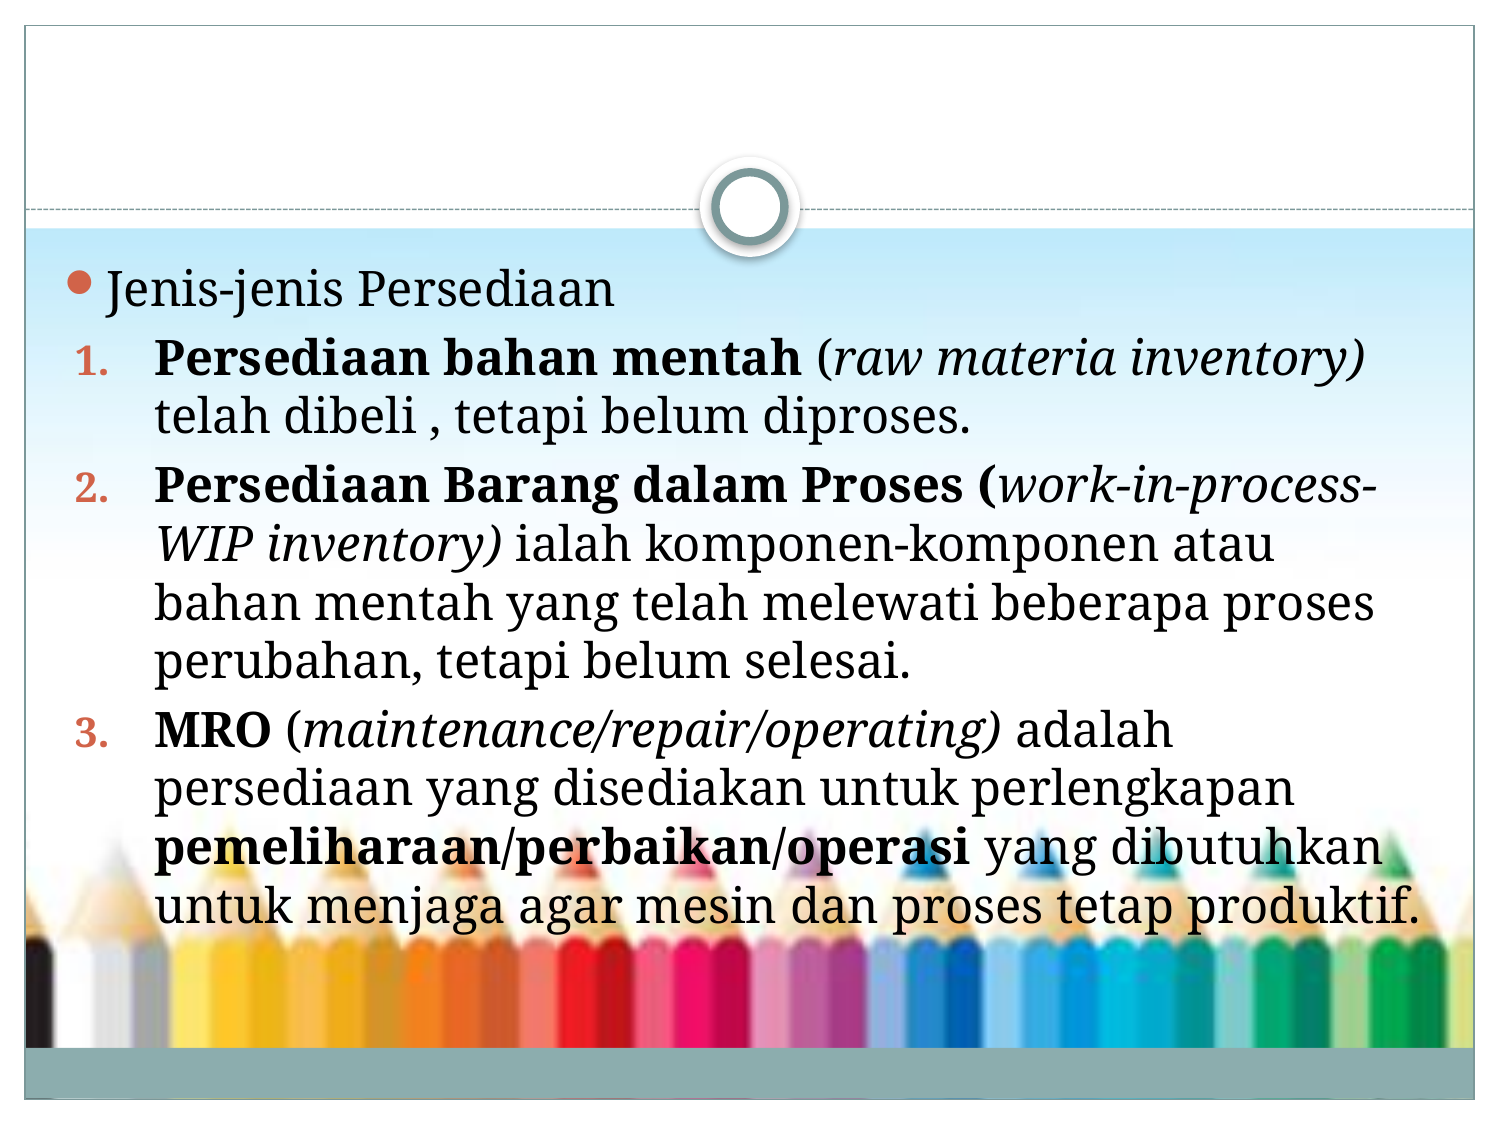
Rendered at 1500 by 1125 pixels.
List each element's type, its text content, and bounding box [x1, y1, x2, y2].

picture [26, 229, 1060, 1047]
list Jenis-jenis Persediaan Persediaan bahan mentah (raw materia inventory) telah dibeli , tetapi belum diproses. Persediaan Barang dalam Proses (work-in-process-WIP inventory) ialah komponen-komponen atau bahan mentah yang telah melewati beberapa proses perubahan, tetapi belum selesai. MRO (maintenance/repair/operating) adalah persediaan yang disediakan untuk perlengkapan pemeliharaan/perbaikan/operasi yang dibutuhkan untuk menjaga agar mesin dan proses tetap produktif. [49, 250, 1445, 1001]
picture [777, 229, 1473, 1047]
